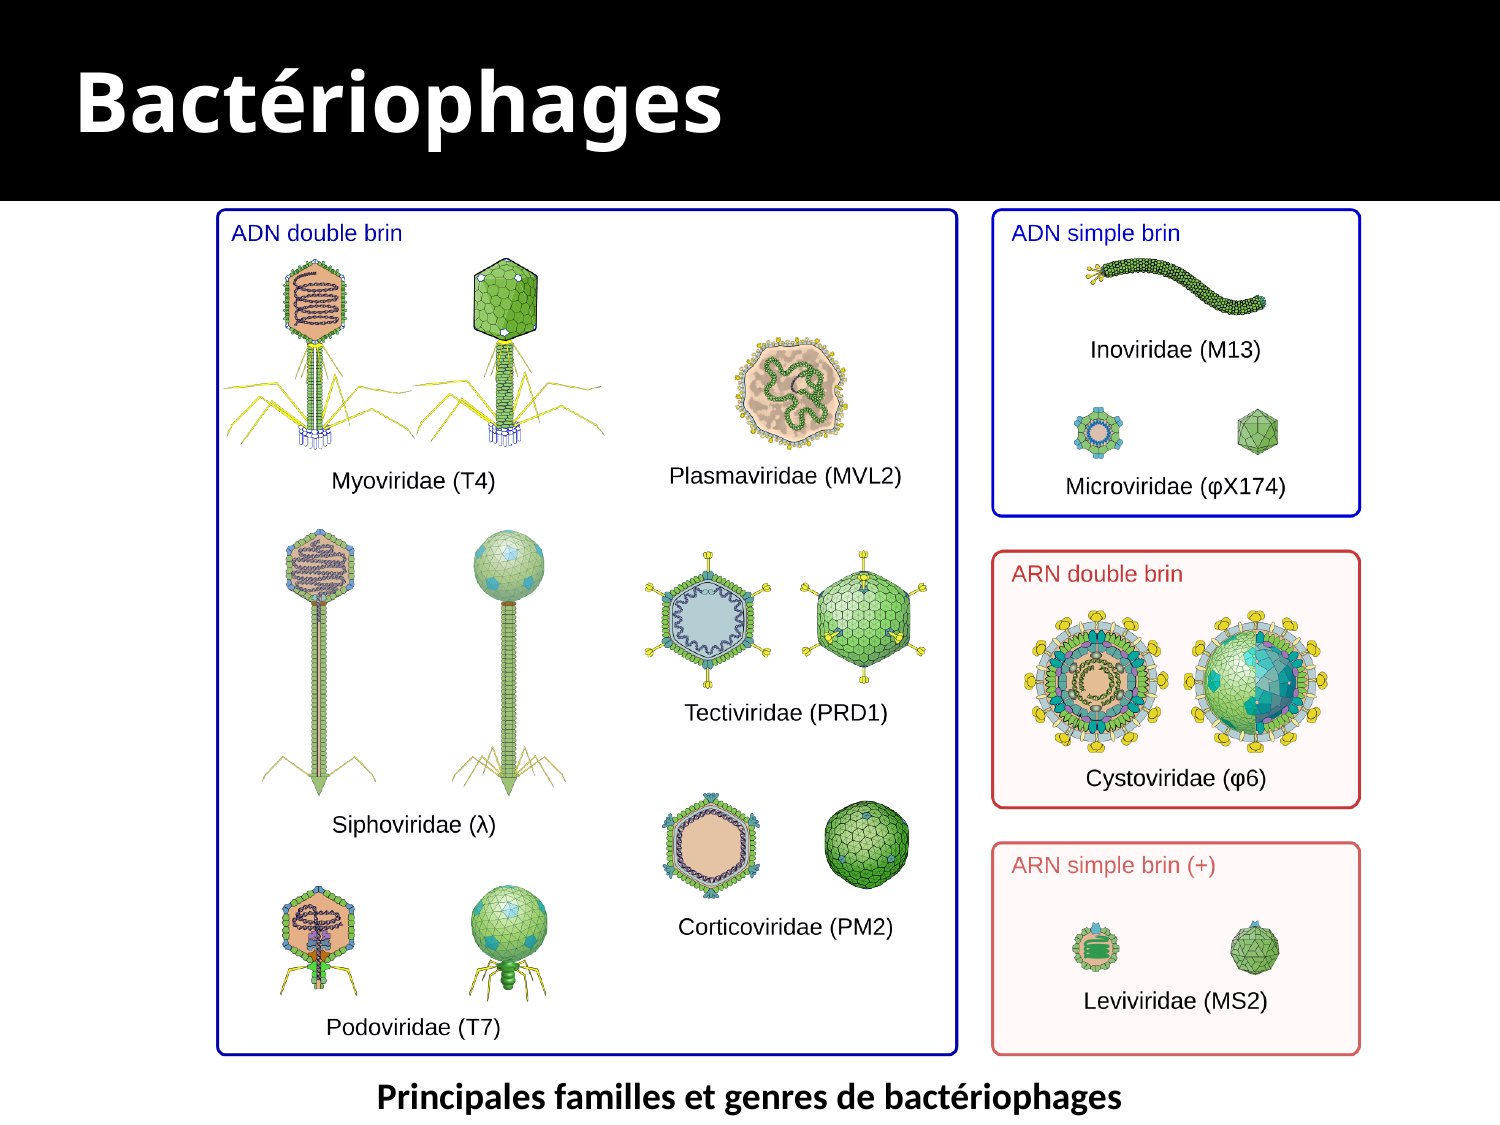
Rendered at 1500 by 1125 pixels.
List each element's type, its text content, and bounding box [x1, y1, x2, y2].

text_box Bactériophages [0, 0, 1500, 201]
picture [202, 193, 1372, 1067]
text_box Principales familles et genres de bactériophages [0, 1064, 1500, 1125]
